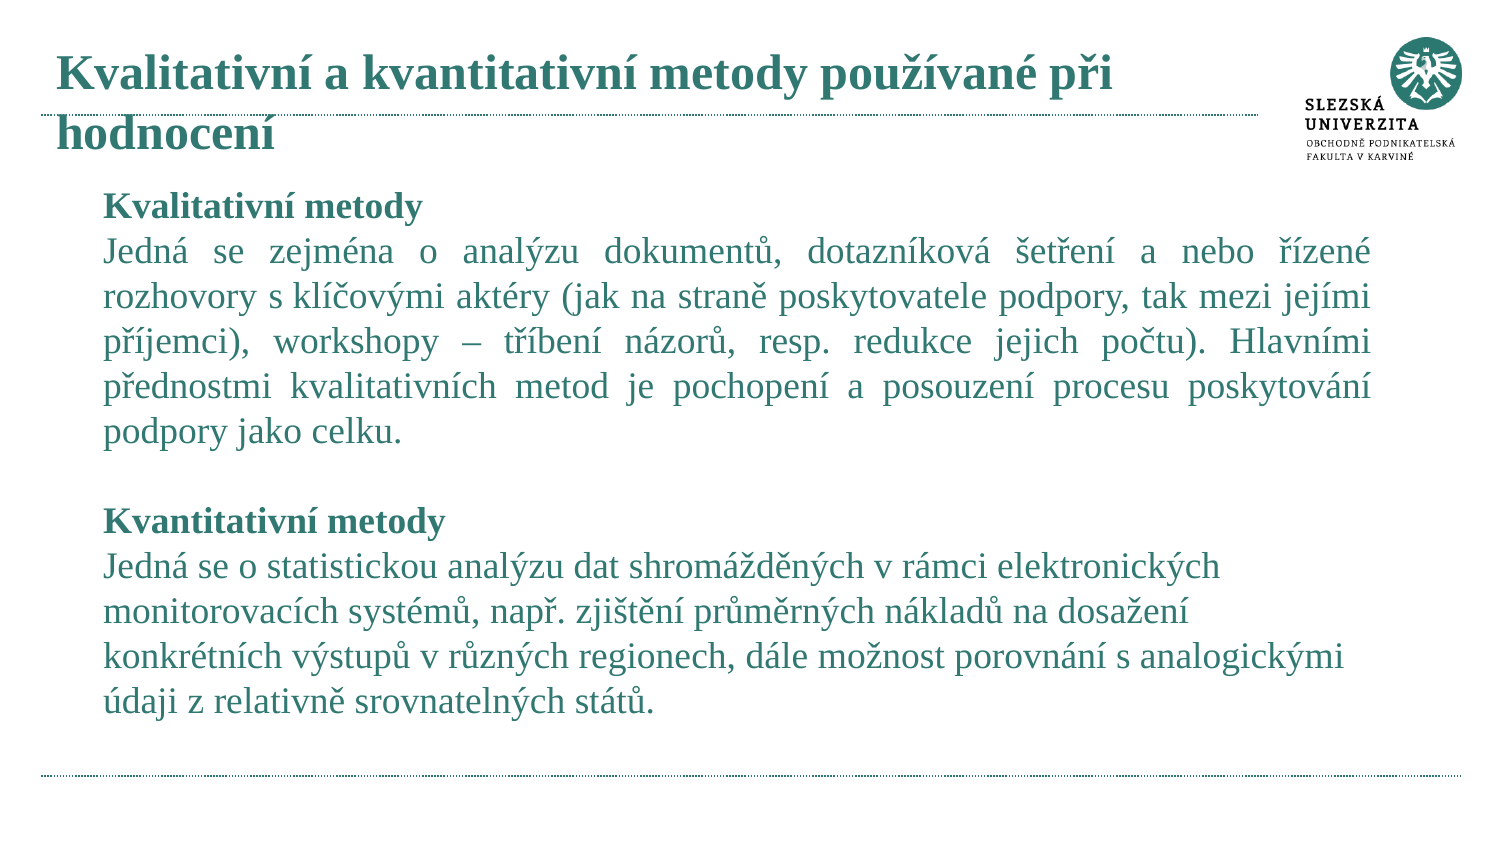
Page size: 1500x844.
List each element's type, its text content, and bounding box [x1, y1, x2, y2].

picture [1305, 37, 1462, 160]
title Kvalitativní a kvantitativní metody používané při hodnocení [41, 32, 1270, 116]
text_box Kvalitativní metody Jedná se zejména o analýzu dokumentů, dotazníková šetření a nebo řízené rozhovory s klíčovými aktéry (jak na straně poskytovatele podpory, tak mezi jejími příjemci), workshopy – tříbení názorů, resp. redukce jejich počtu). Hlavními přednostmi kvalitativních metod je pochopení a posouzení procesu poskytování podpory jako celku. Kvantitativní metody Jedná se o statistickou analýzu dat shromážděných v rámci elektronických monitorovacích systémů, např. zjištění průměrných nákladů na dosažení konkrétních výstupů v různých regionech, dále možnost porovnání s analogickými údaji z relativně srovnatelných států. [88, 173, 1388, 729]
